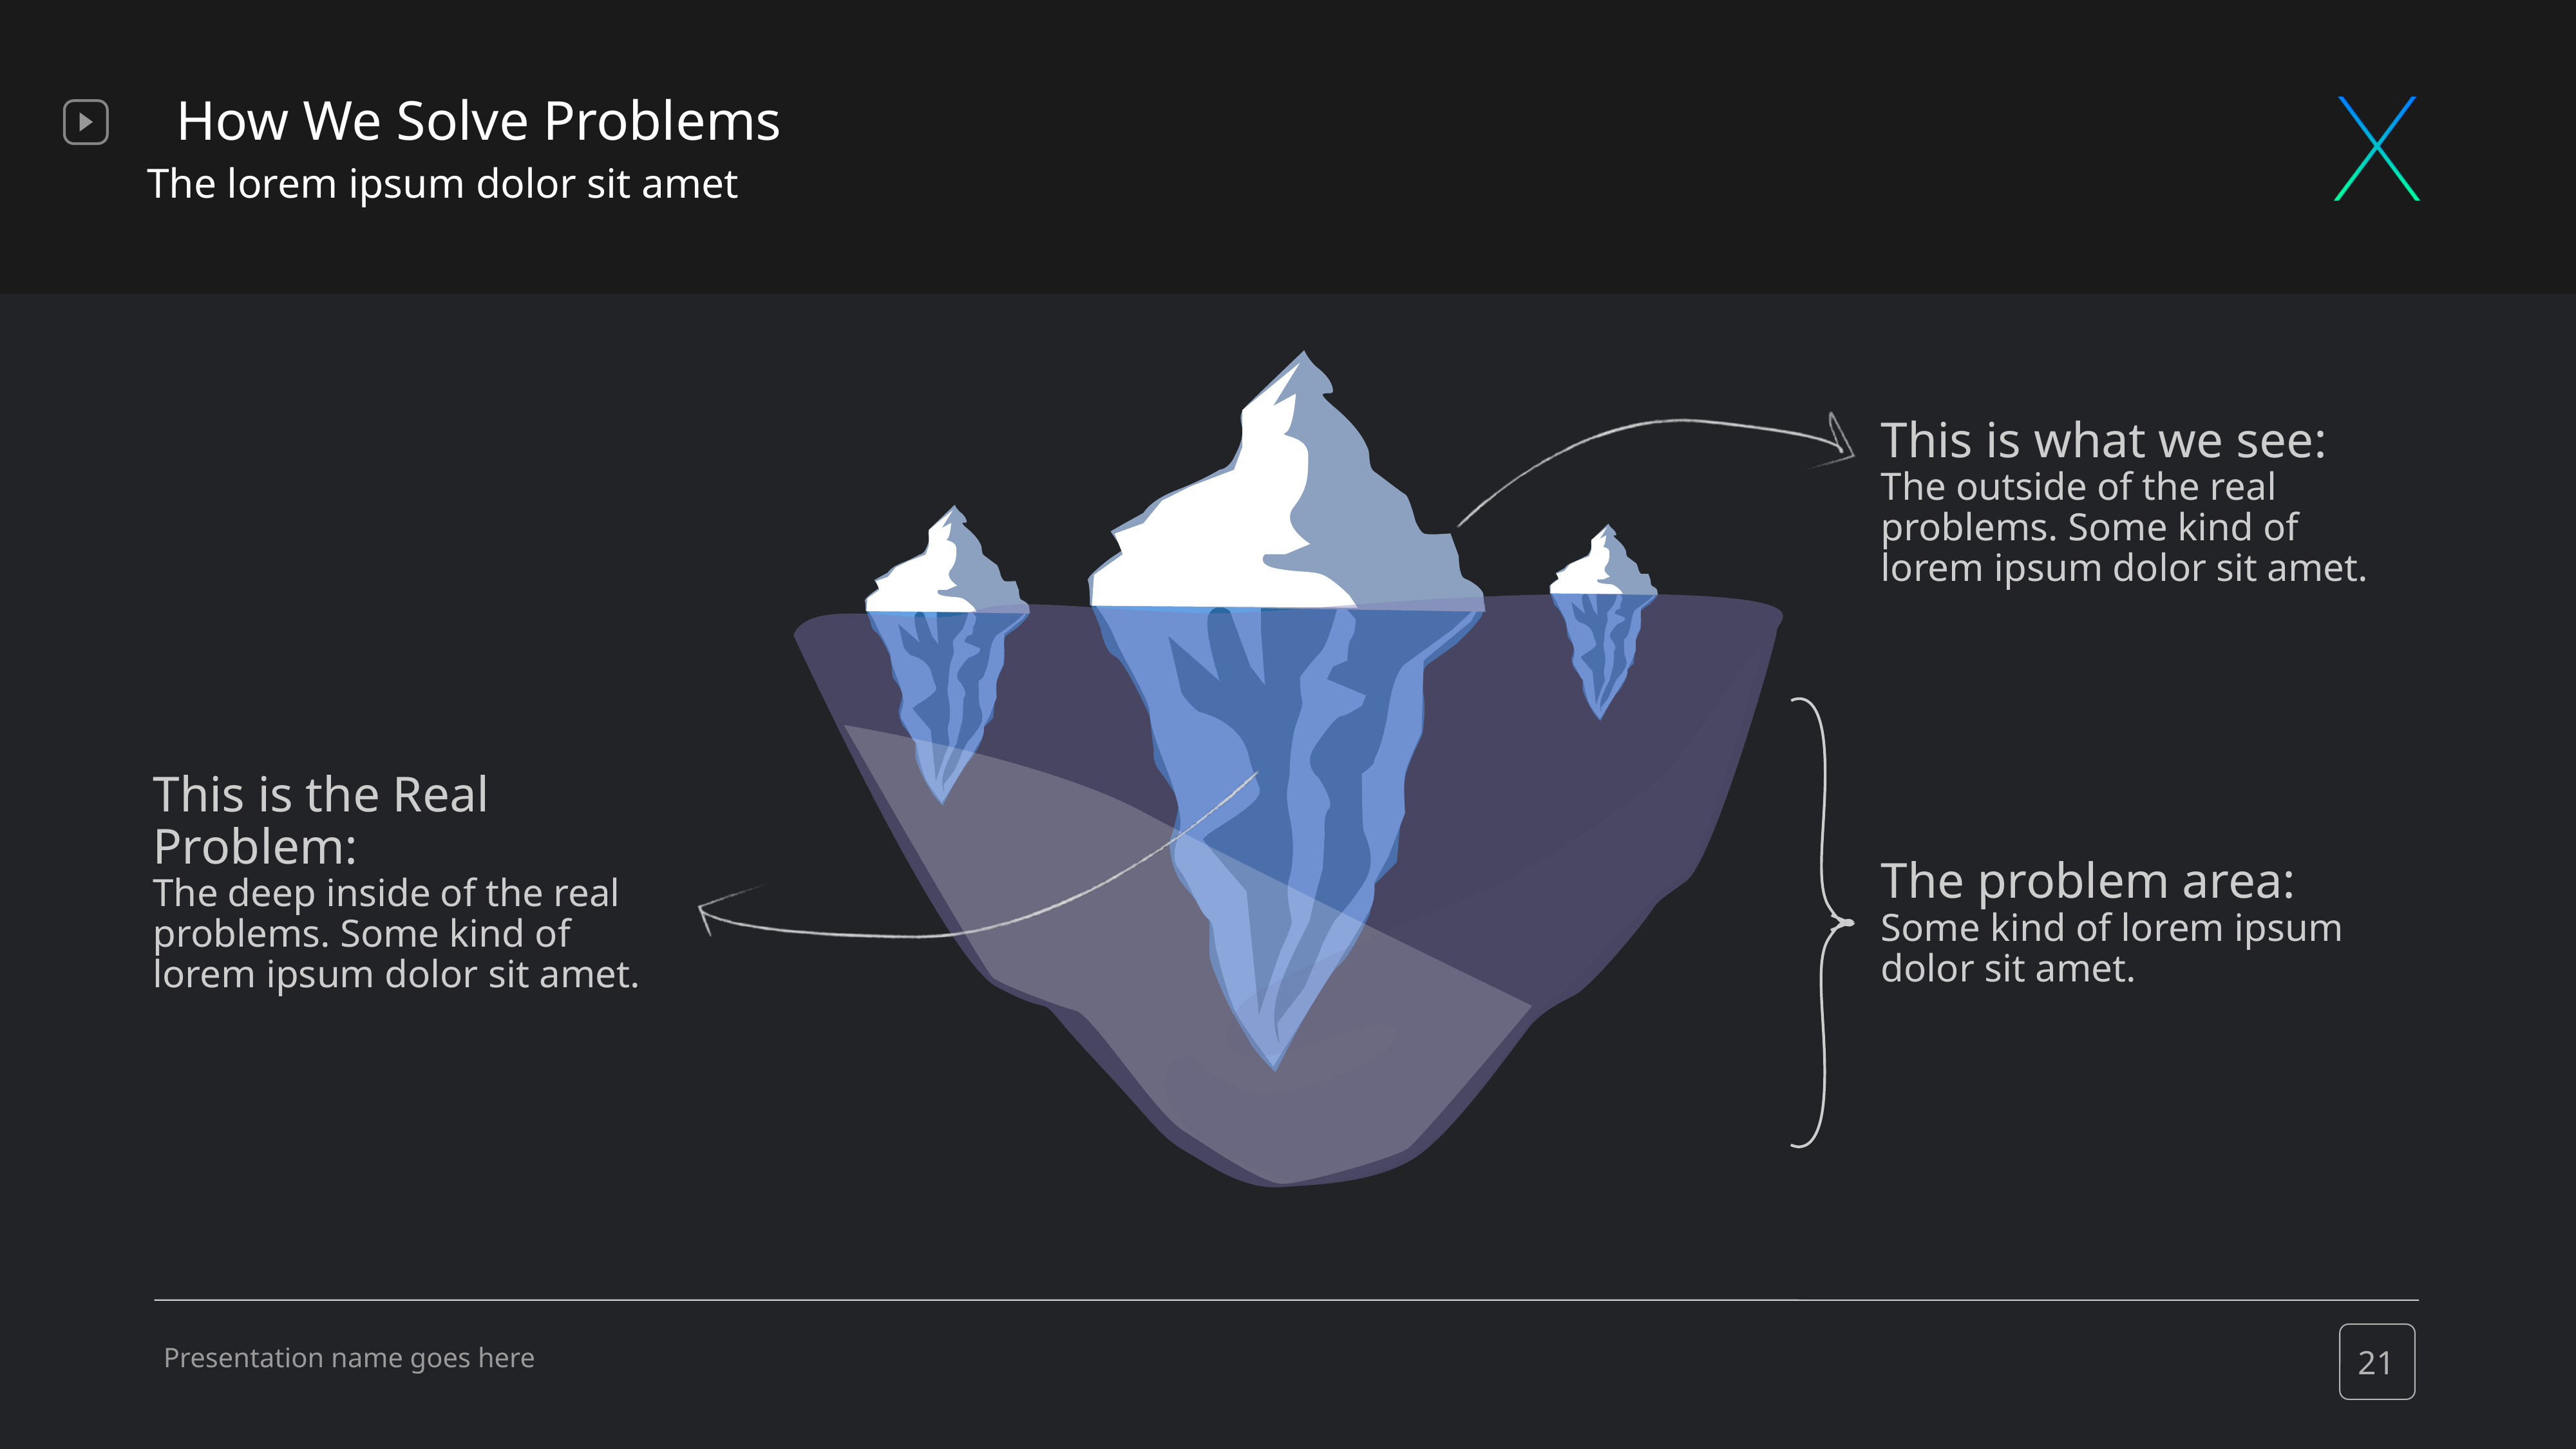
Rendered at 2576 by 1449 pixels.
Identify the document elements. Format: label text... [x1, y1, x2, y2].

text_box 21 [2358, 1342, 2395, 1381]
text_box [153, 76, 806, 215]
text_box [1846, 923, 1853, 925]
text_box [1450, 301, 1864, 674]
text_box This is what we see: The outside of the real problems. Some kind of lorem ipsum dolor sit amet. [1880, 395, 2389, 609]
text_box The problem area: Some kind of lorem ipsum dolor sit amet. [1880, 839, 2389, 1007]
text_box Presentation name goes here [163, 1341, 536, 1374]
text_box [793, 350, 1783, 1188]
picture [2332, 97, 2423, 201]
text_box This is the Real Problem: The deep inside of the real problems. Some kind of lorem ipsum dolor sit amet. [153, 746, 660, 1019]
text_box [1790, 920, 1852, 1147]
text_box [1791, 698, 1845, 922]
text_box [683, 583, 1265, 1098]
